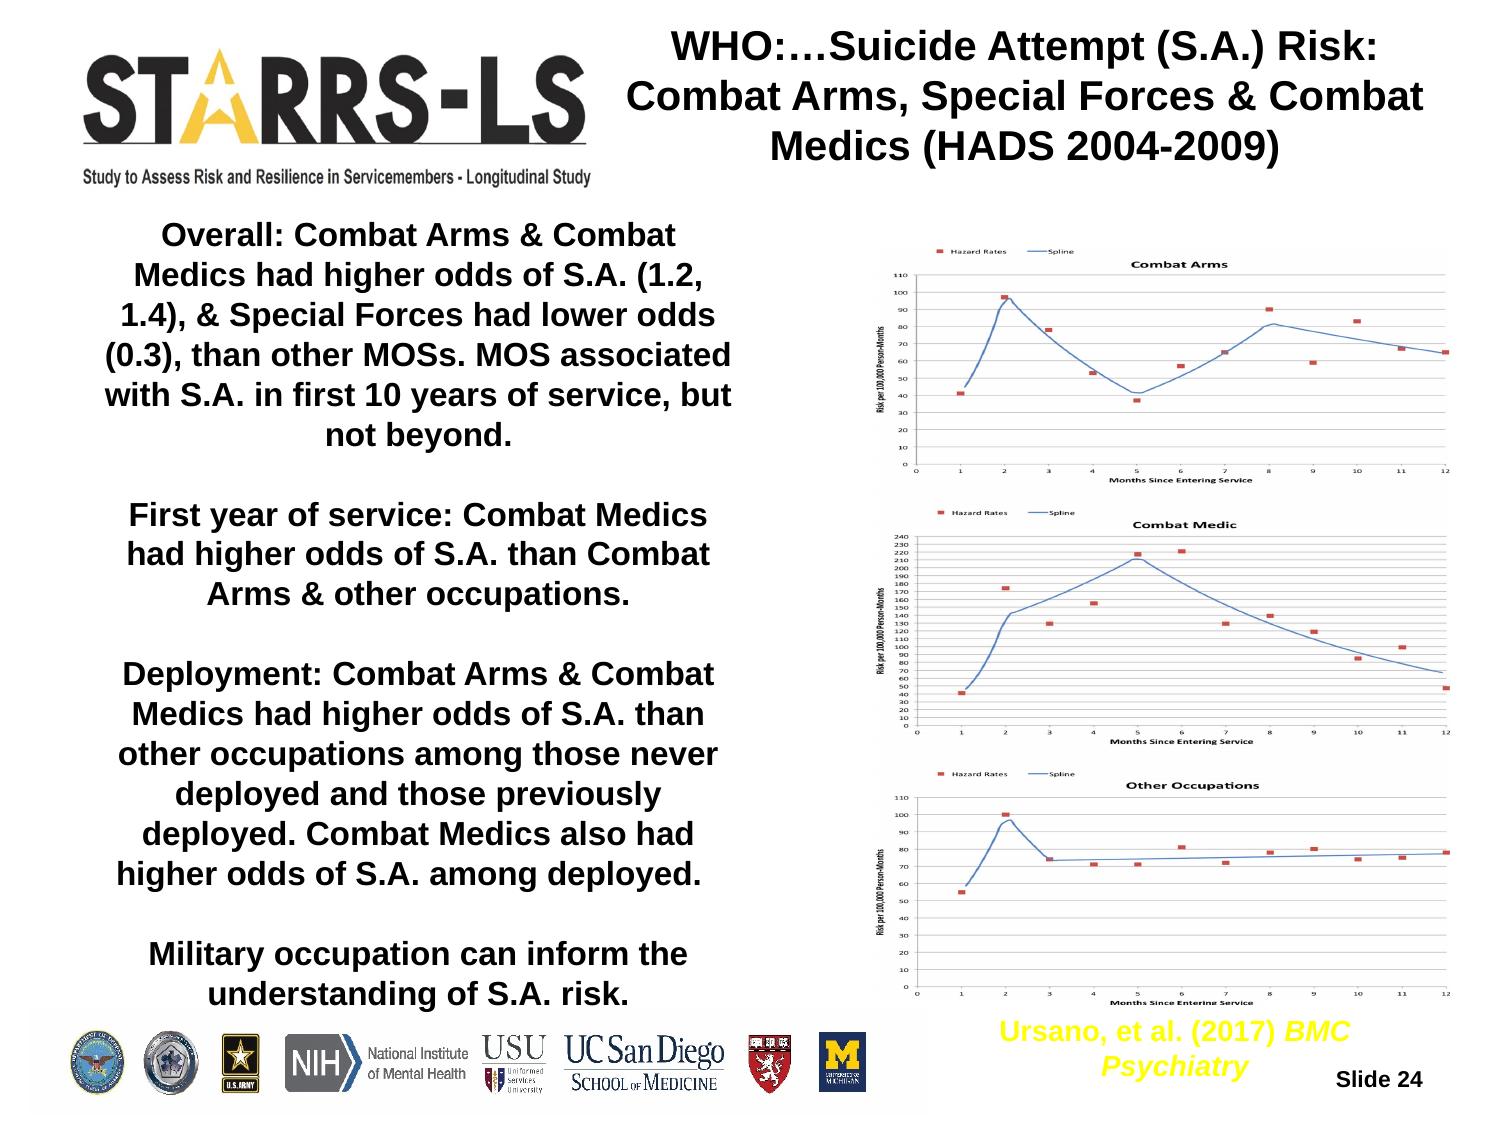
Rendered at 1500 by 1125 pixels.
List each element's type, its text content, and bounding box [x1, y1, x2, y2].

text_box Overall: Combat Arms & Combat Medics had higher odds of S.A. (1.2, 1.4), & Special Forces had lower odds (0.3), than other MOSs. MOS associated with S.A. in first 10 years of service, but not beyond. First year of service: Combat Medics had higher odds of S.A. than Combat Arms & other occupations. Deployment: Combat Arms & Combat Medics had higher odds of S.A. than other occupations among those never deployed and those previously deployed. Combat Medics also had higher odds of S.A. among deployed. Military occupation can inform the understanding of S.A. risk. [87, 205, 750, 1019]
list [874, 249, 1451, 1006]
picture [29, 1008, 929, 1116]
picture [66, 35, 607, 199]
title WHO:…Suicide Attempt (S.A.) Risk: Combat Arms, Special Forces & Combat Medics (HADS 2004-2009) [599, 0, 1451, 188]
text_box Ursano, et al. (2017) BMC Psychiatry [937, 1014, 1413, 1090]
